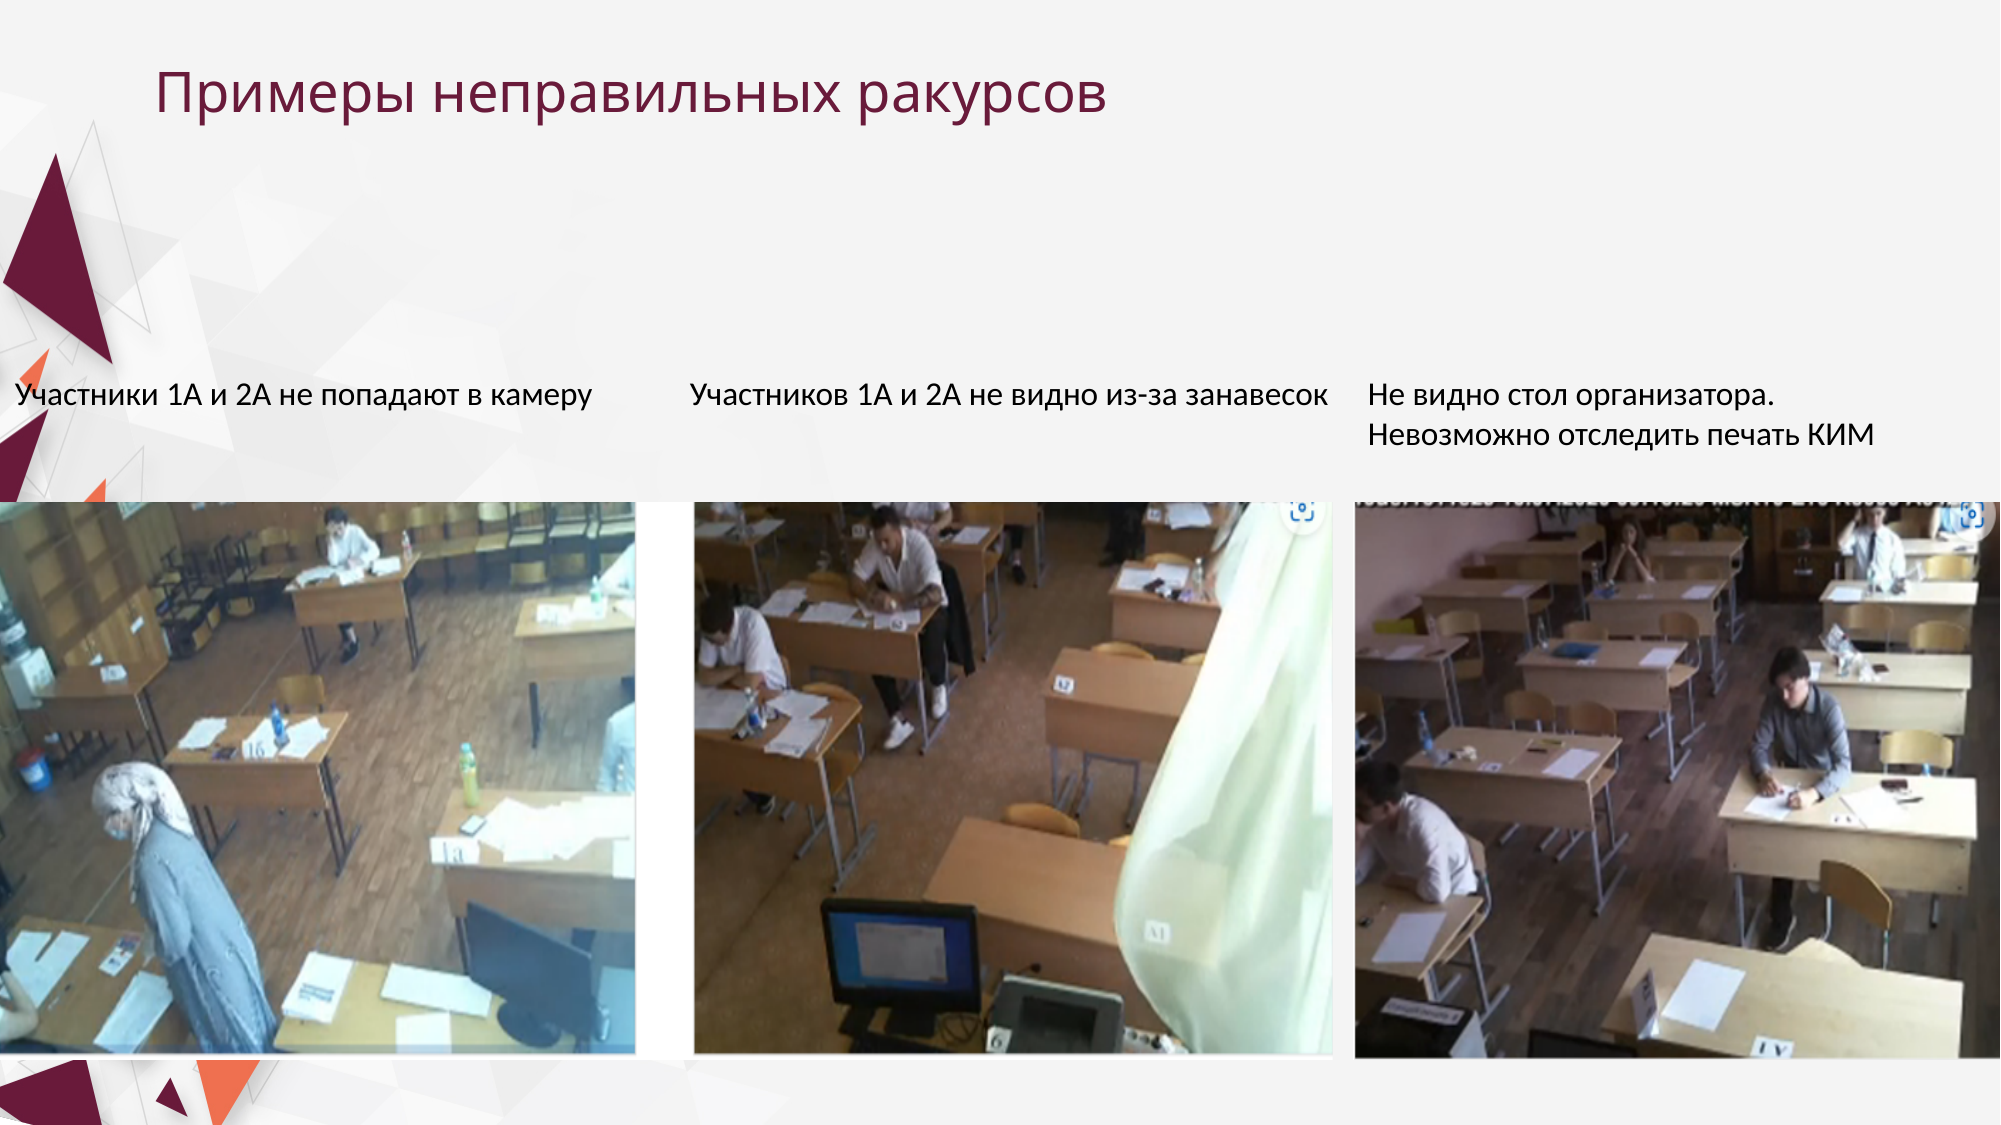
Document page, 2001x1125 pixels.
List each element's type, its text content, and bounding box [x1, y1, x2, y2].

text_box Не видно стол организатора. Невозможно отследить печать КИМ [1353, 364, 1905, 460]
title Примеры неправильных ракурсов [139, 35, 1165, 154]
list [0, 502, 1333, 1060]
text_box Участники 1А и 2А не попадают в камеру Участников 1А и 2А не видно из-за занавесок [0, 364, 1353, 460]
picture [0, 0, 2000, 1125]
